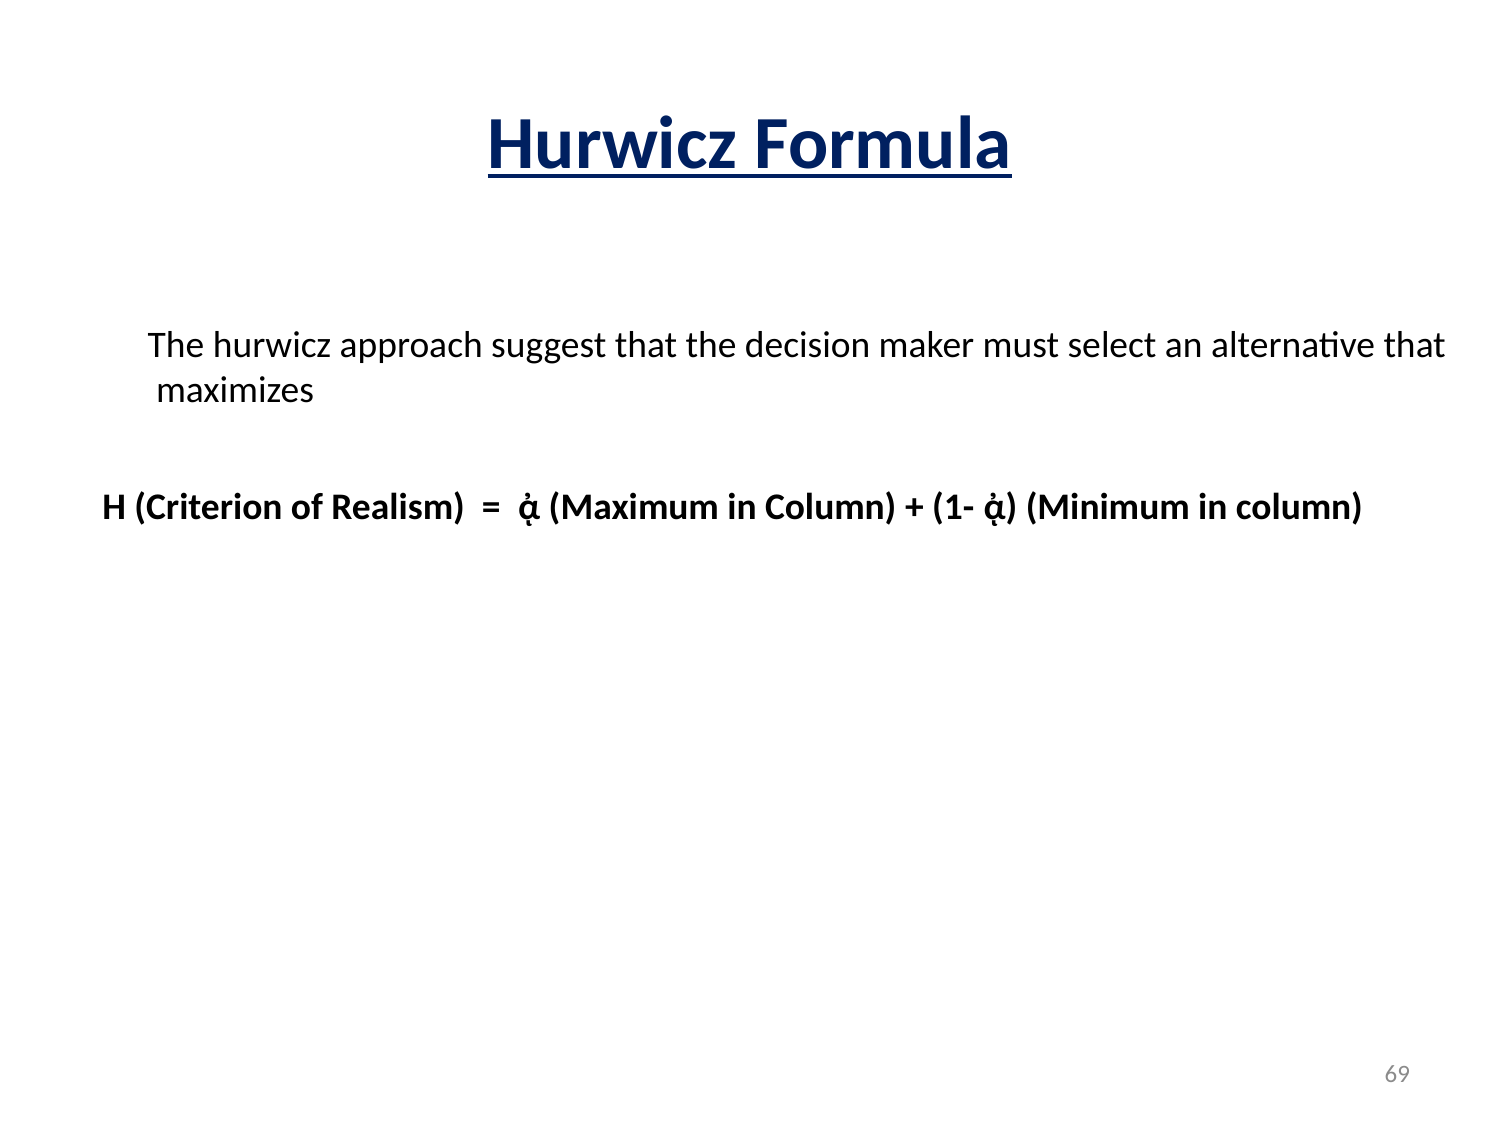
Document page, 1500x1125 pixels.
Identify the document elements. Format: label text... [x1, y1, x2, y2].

text_box The hurwicz approach suggest that the decision maker must select an alternative that maximizes [132, 312, 1463, 418]
text_box H (Criterion of Realism) = ᾀ (Maximum in Column) + (1- ᾀ) (Minimum in column) [87, 474, 1402, 535]
slide_number 69 [1074, 1042, 1425, 1103]
title Hurwicz Formula [75, 45, 1425, 233]
